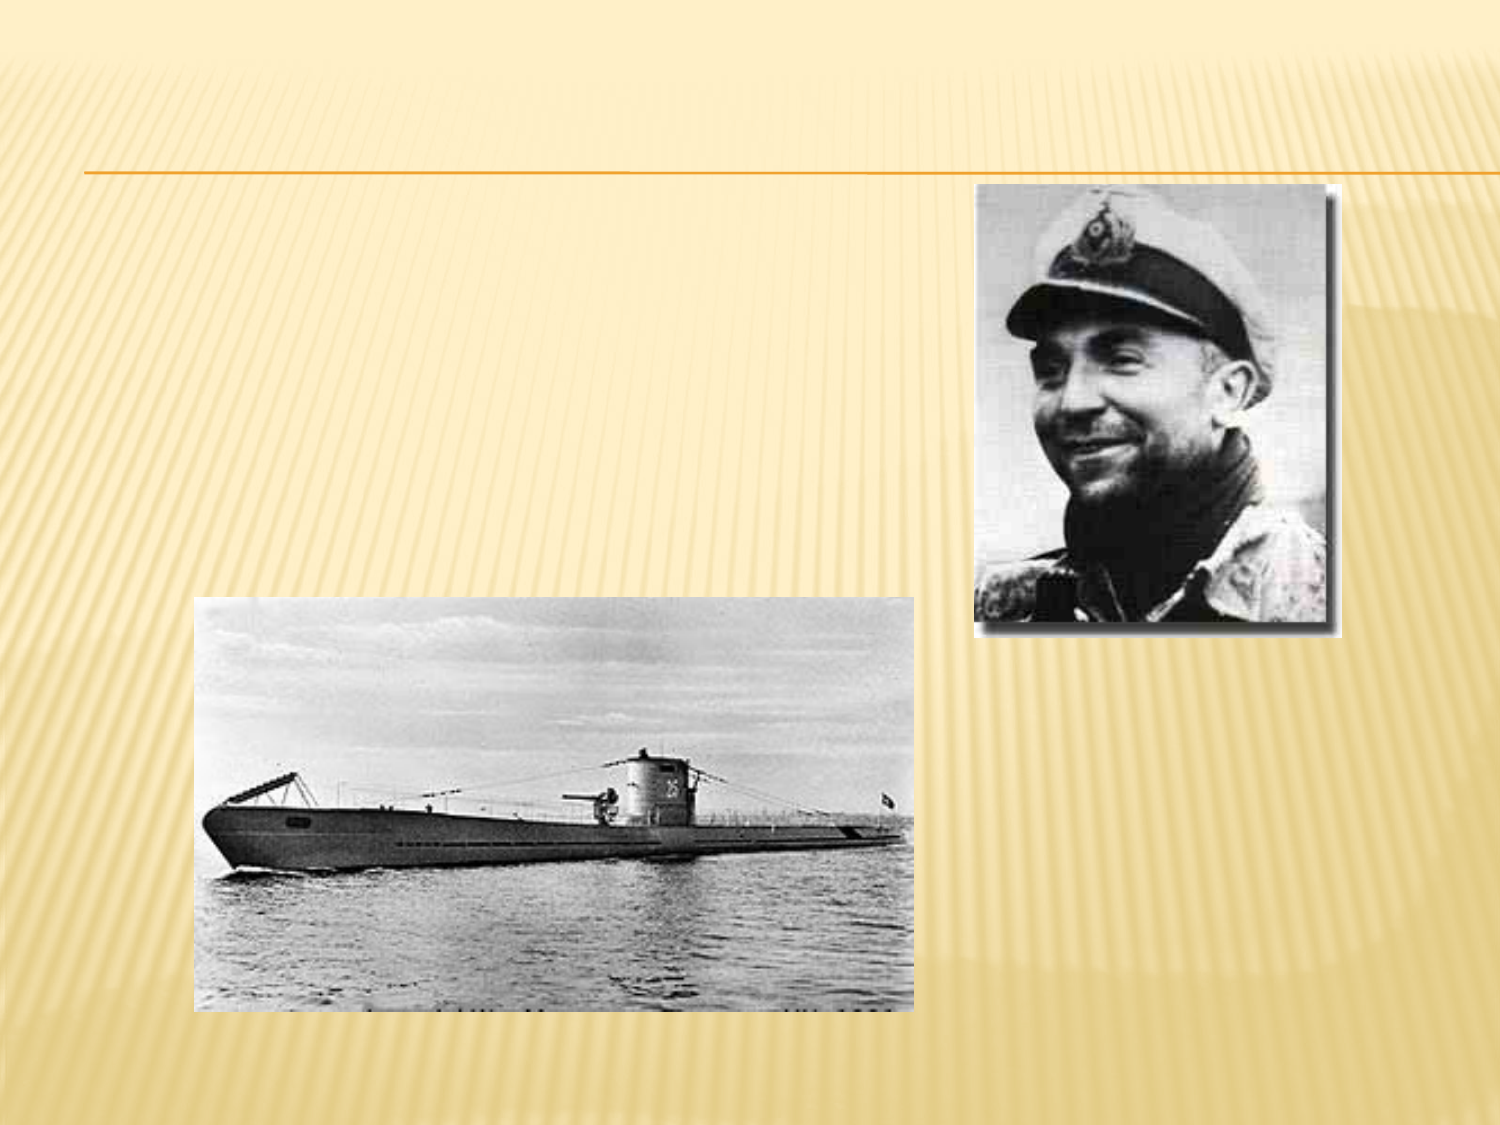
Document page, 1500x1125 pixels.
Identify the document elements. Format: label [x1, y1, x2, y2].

picture [194, 597, 915, 1012]
picture [974, 184, 1342, 638]
